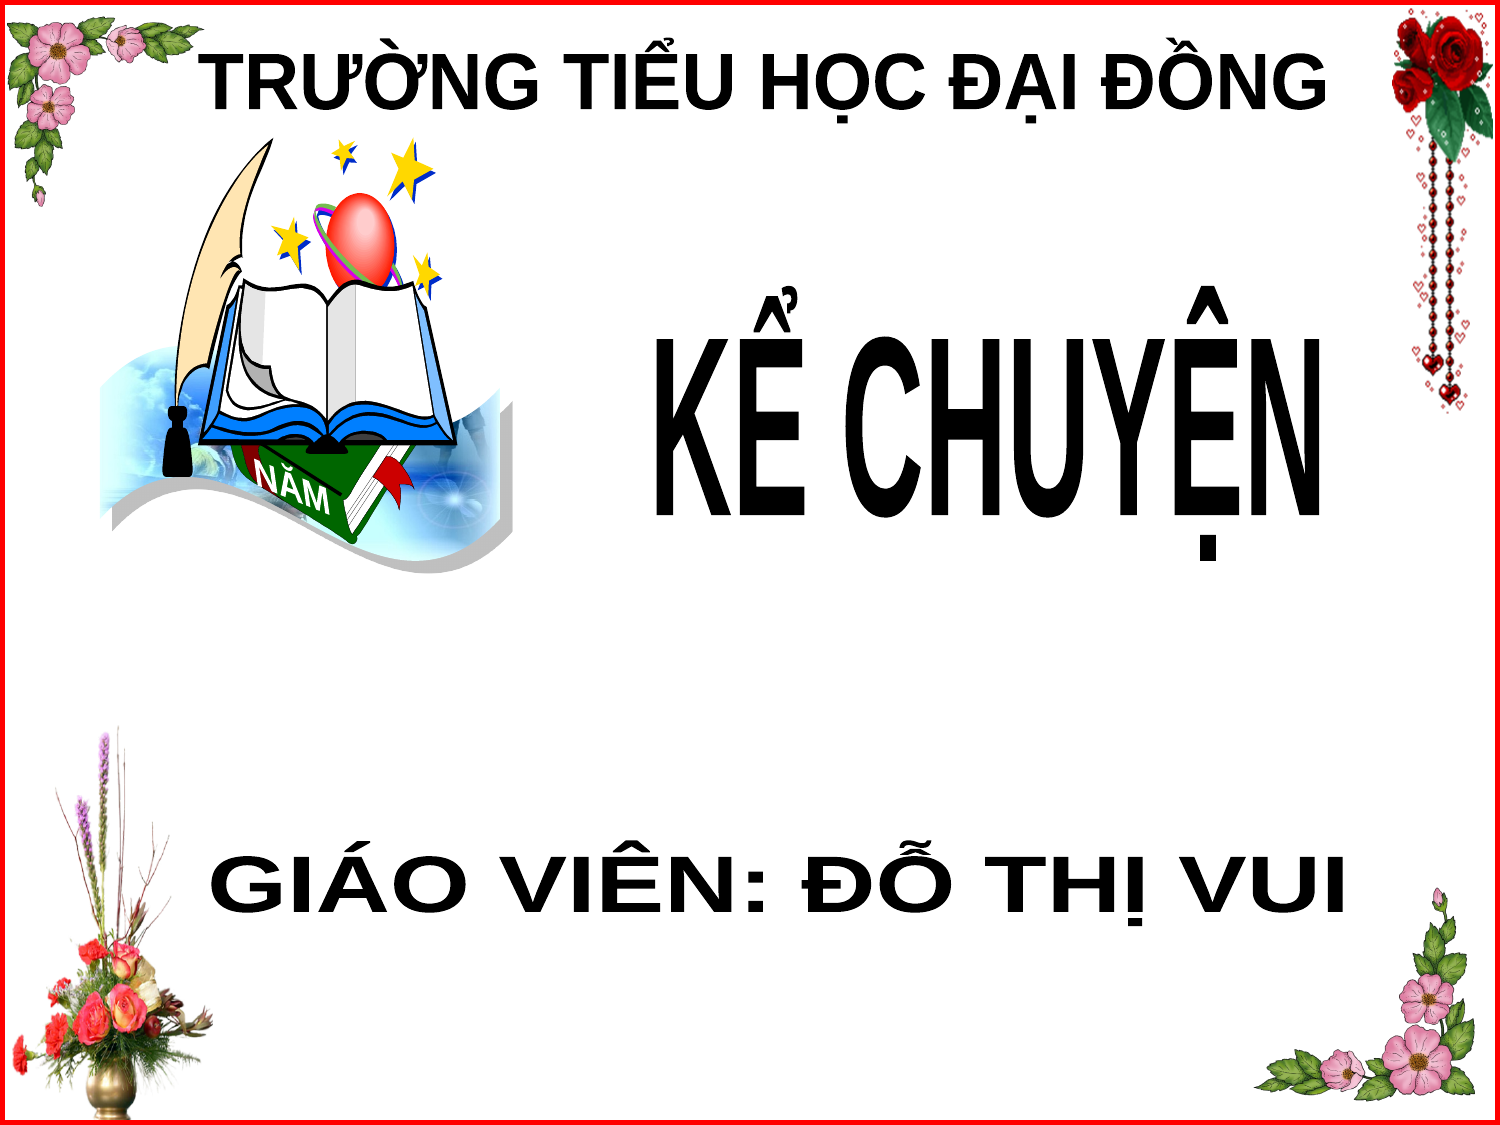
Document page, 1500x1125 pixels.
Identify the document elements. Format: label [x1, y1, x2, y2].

picture [6, 9, 208, 211]
text_box [99, 137, 501, 563]
text_box [0, 0, 1500, 1125]
picture [12, 725, 214, 1125]
picture [1249, 882, 1476, 1108]
picture [1391, 7, 1493, 415]
